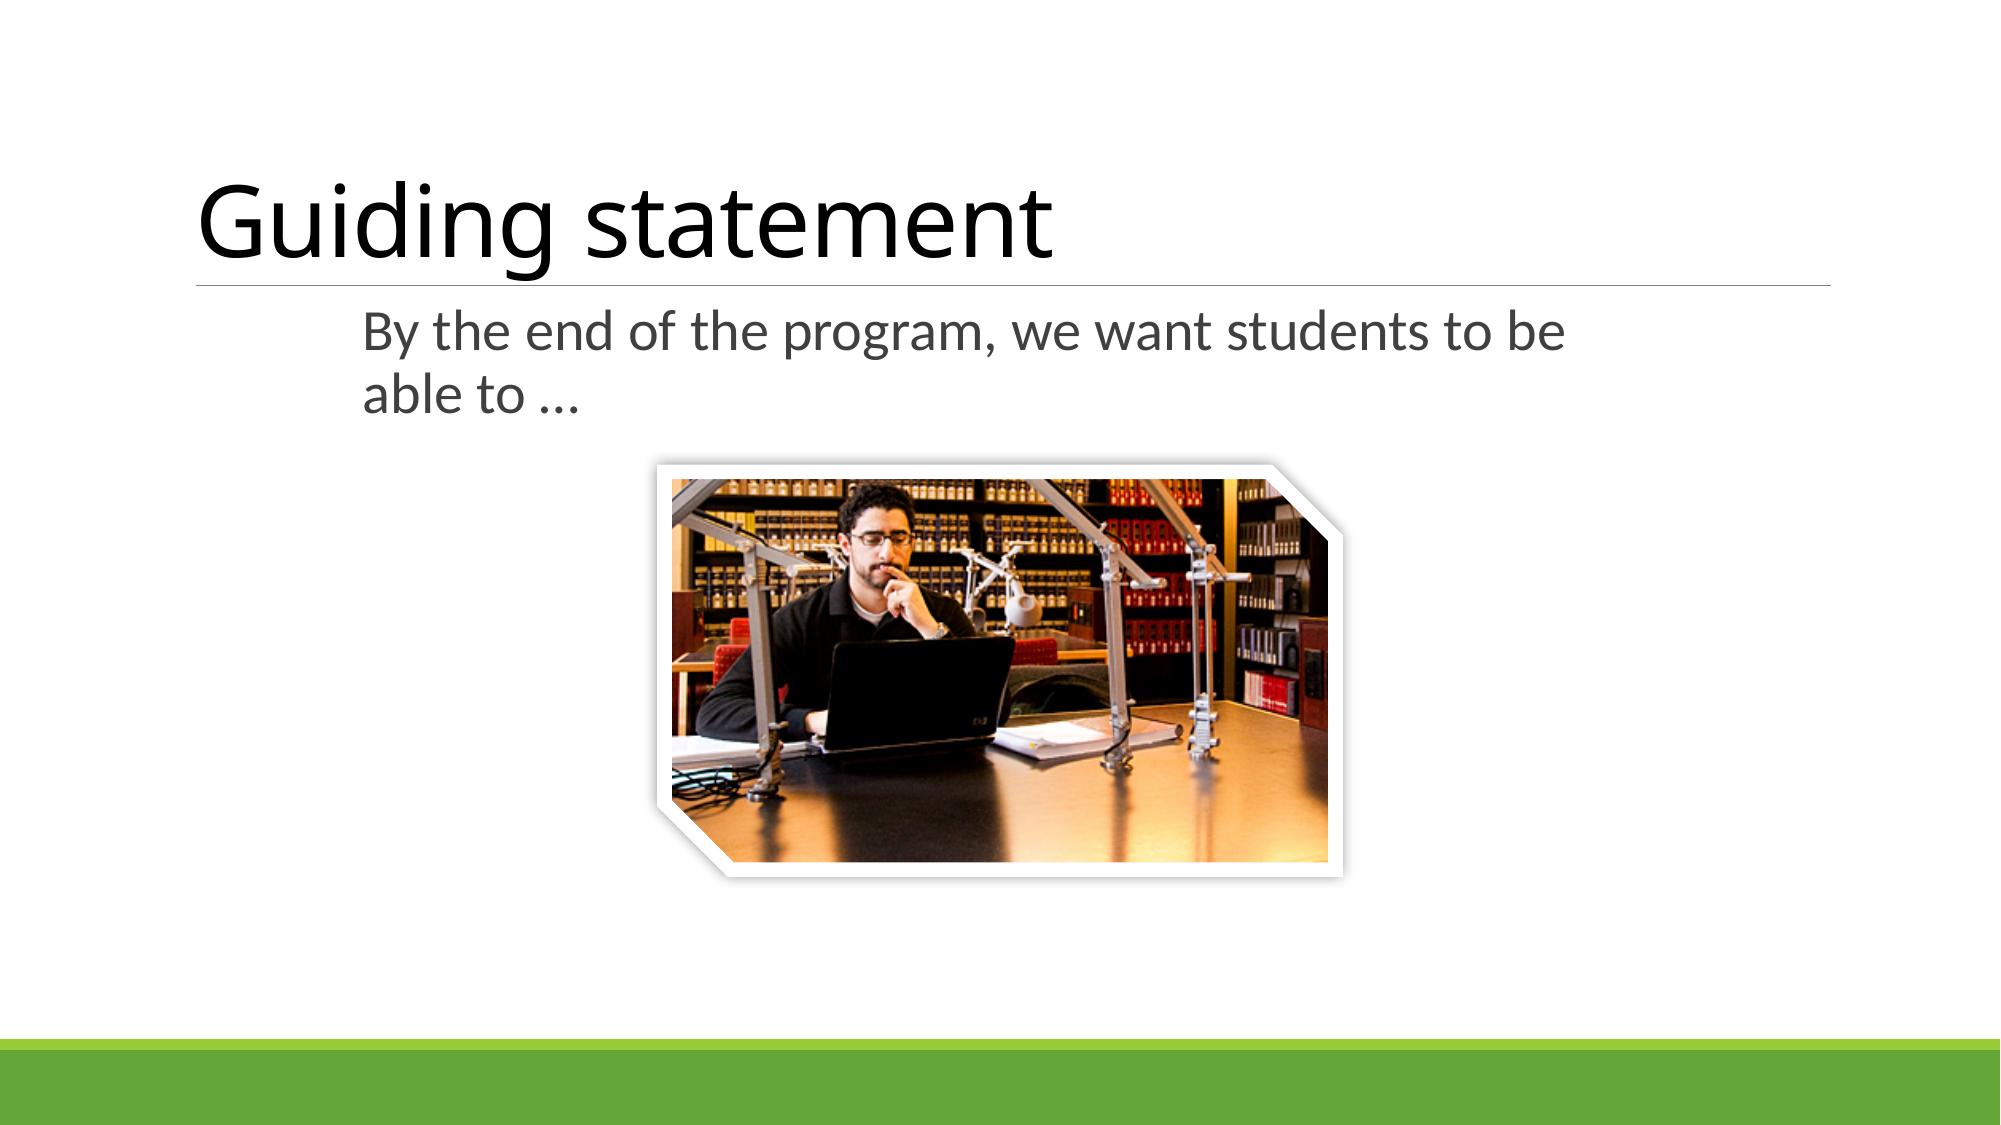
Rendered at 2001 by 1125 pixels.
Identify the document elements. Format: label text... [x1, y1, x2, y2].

list By the end of the program, we want students to be able to … [362, 292, 1638, 1090]
picture [663, 471, 1336, 871]
title Guiding statement [180, 47, 1830, 285]
